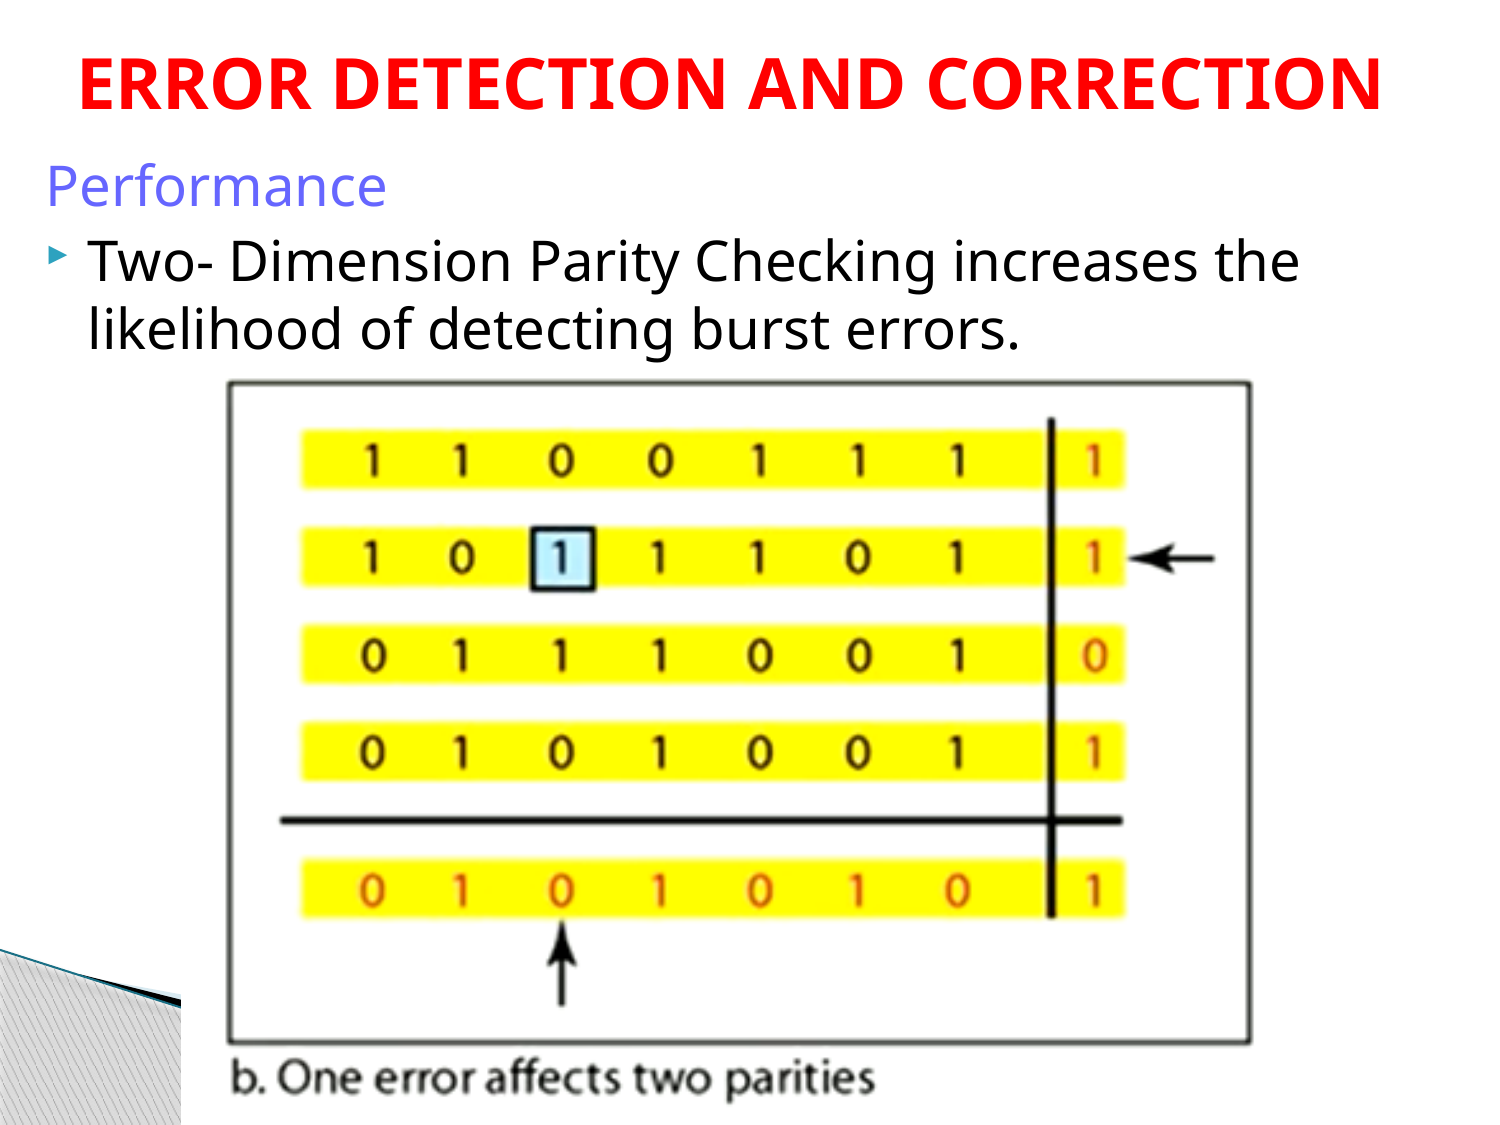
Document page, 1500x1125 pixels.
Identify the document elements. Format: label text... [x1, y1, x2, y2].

list Performance Two- Dimension Parity Checking increases the likelihood of detecting burst errors. [12, 142, 1500, 300]
picture [180, 372, 1282, 1125]
title ERROR DETECTION AND CORRECTION [37, 12, 1425, 150]
